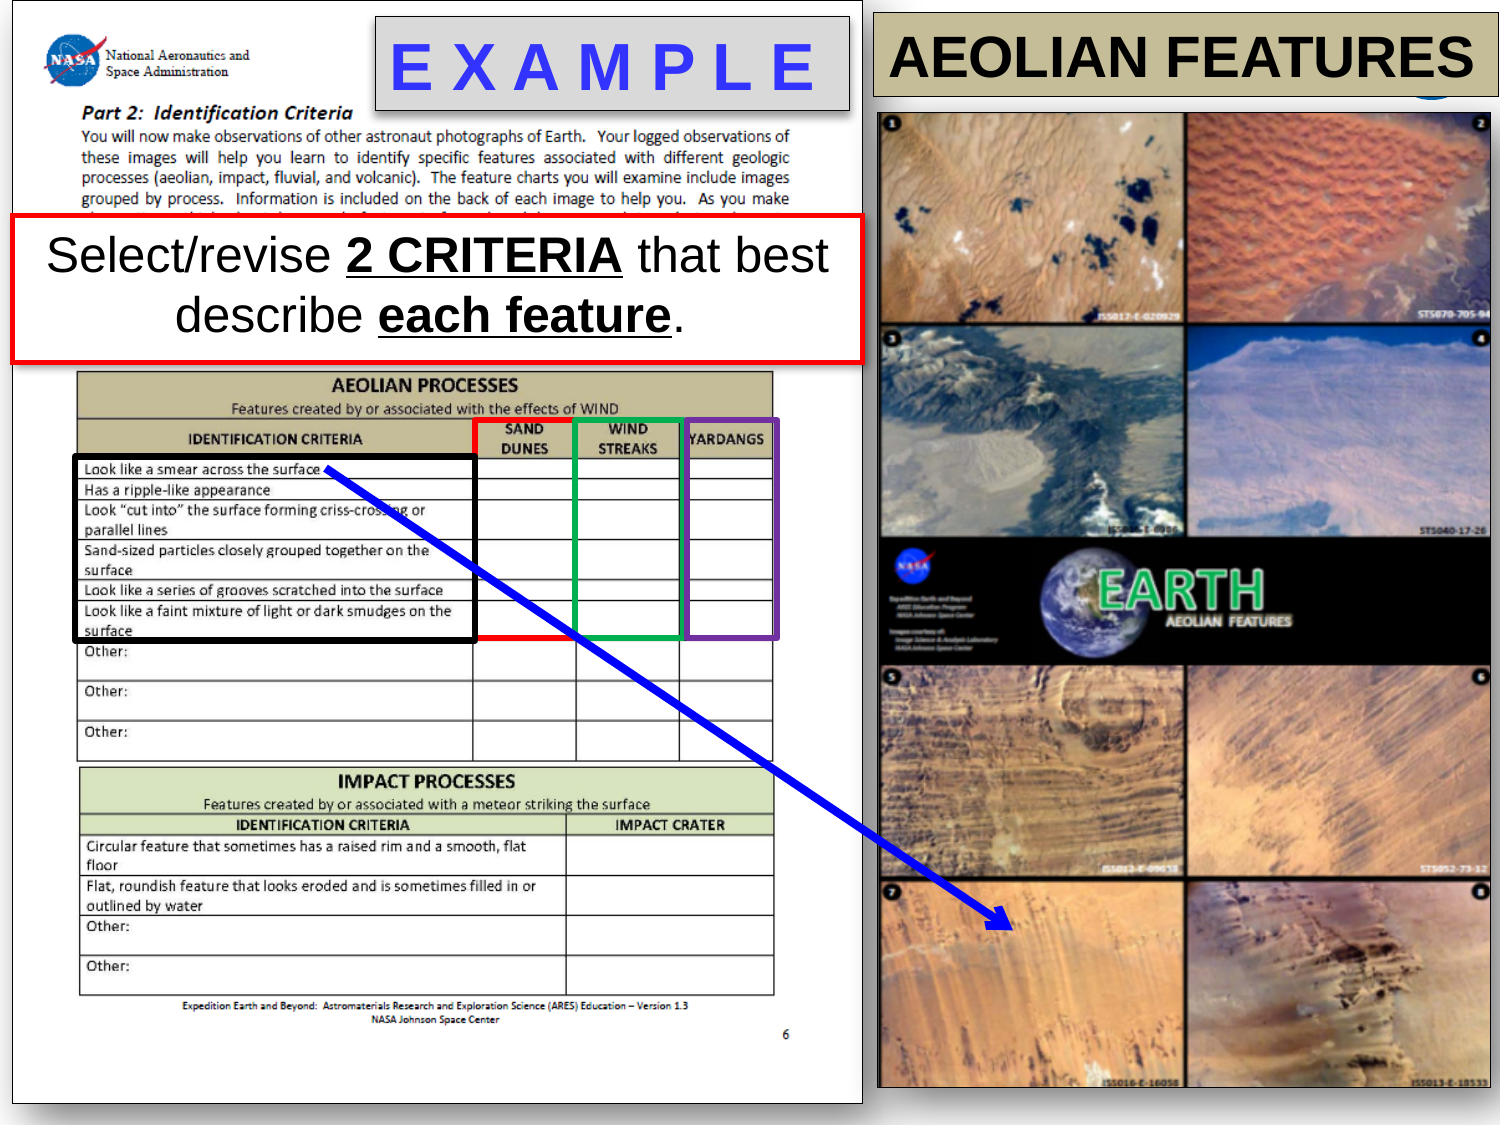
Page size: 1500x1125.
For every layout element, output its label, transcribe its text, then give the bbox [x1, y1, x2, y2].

picture [12, 0, 863, 1104]
picture [877, 112, 1491, 1088]
text_box AEOLIAN FEATURES [873, 12, 1499, 97]
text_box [325, 467, 1014, 931]
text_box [474, 420, 778, 466]
